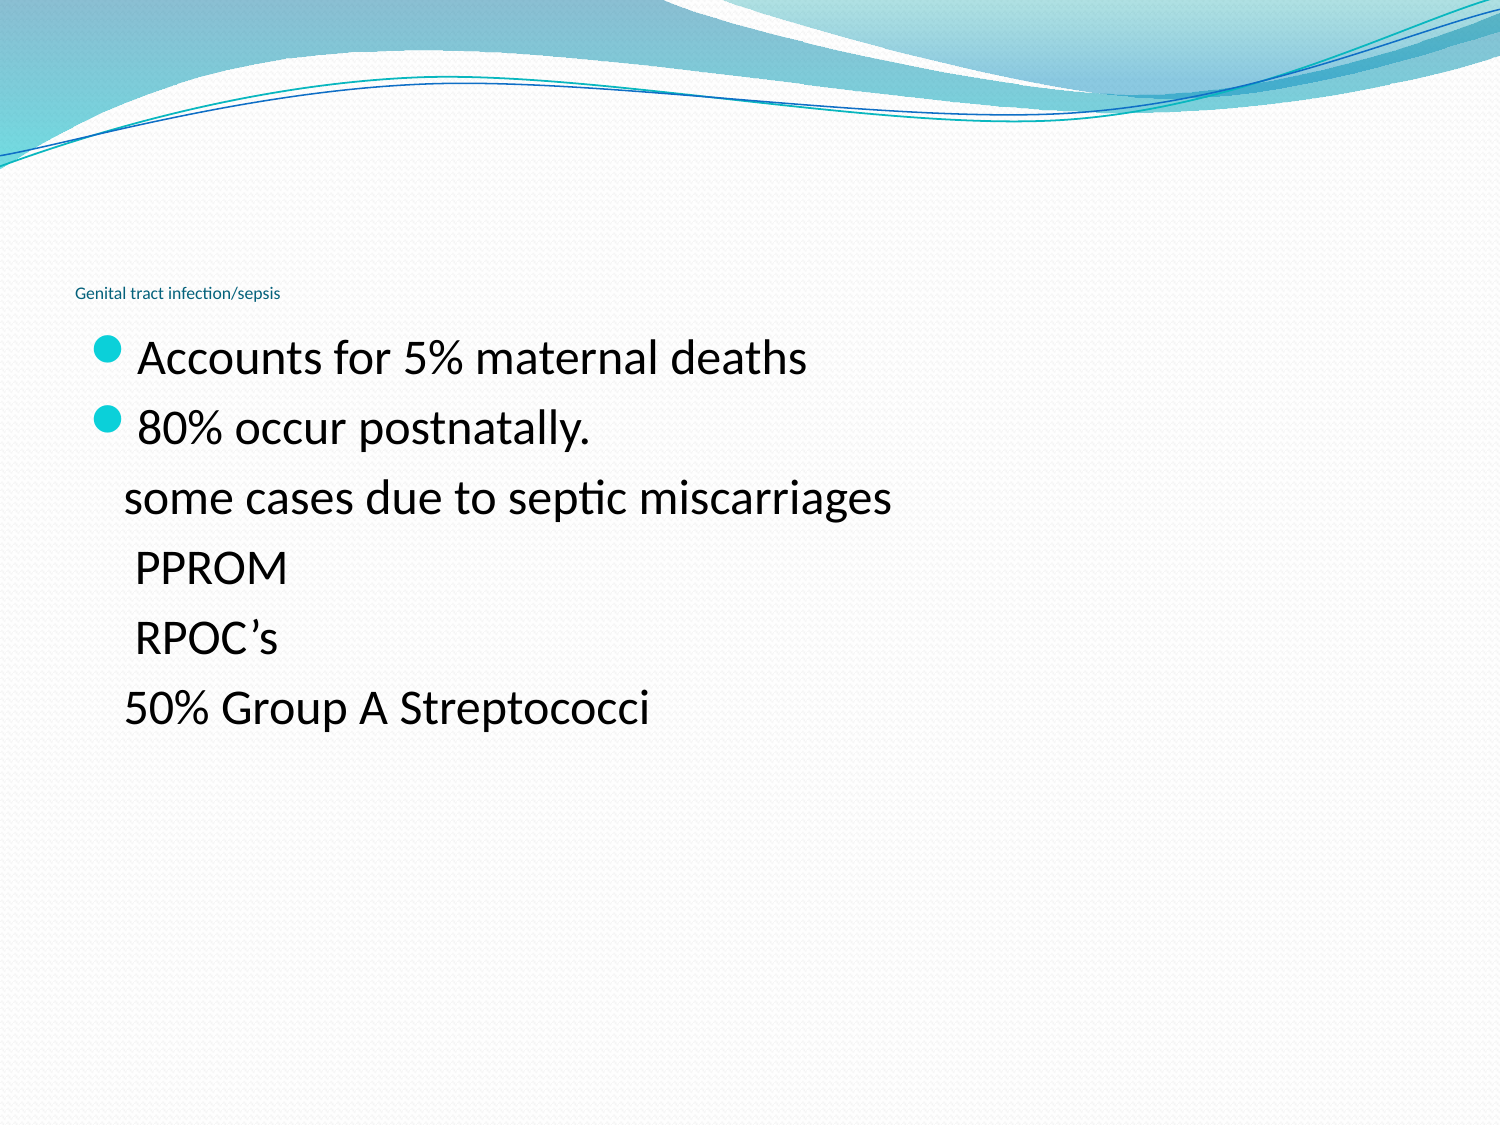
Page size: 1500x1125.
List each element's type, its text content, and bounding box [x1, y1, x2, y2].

title Genital tract infection/sepsis [75, 115, 1425, 303]
list Accounts for 5% maternal deaths 80% occur postnatally. some cases due to septic miscarriages PPROM RPOC’s 50% Group A Streptococci [75, 317, 1425, 1038]
